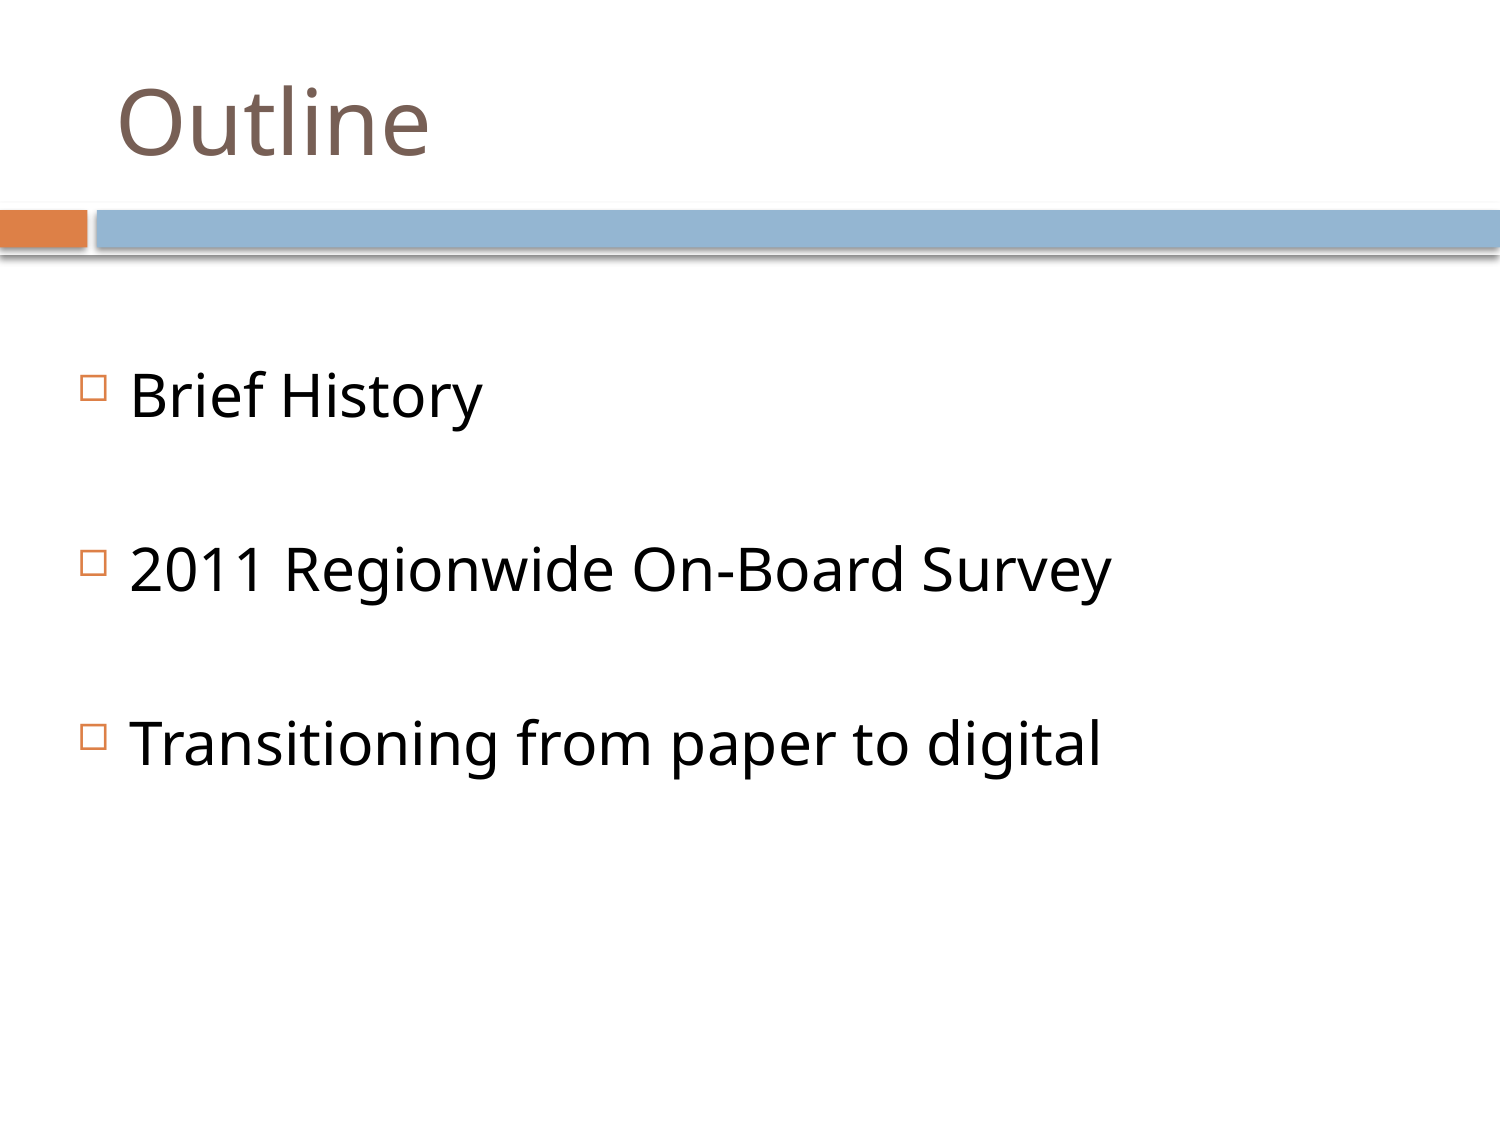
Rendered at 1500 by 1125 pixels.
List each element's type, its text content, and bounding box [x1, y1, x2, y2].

title Outline [100, 37, 1438, 200]
list Brief History 2011 Regionwide On-Board Survey Transitioning from paper to digital [62, 262, 1400, 1000]
